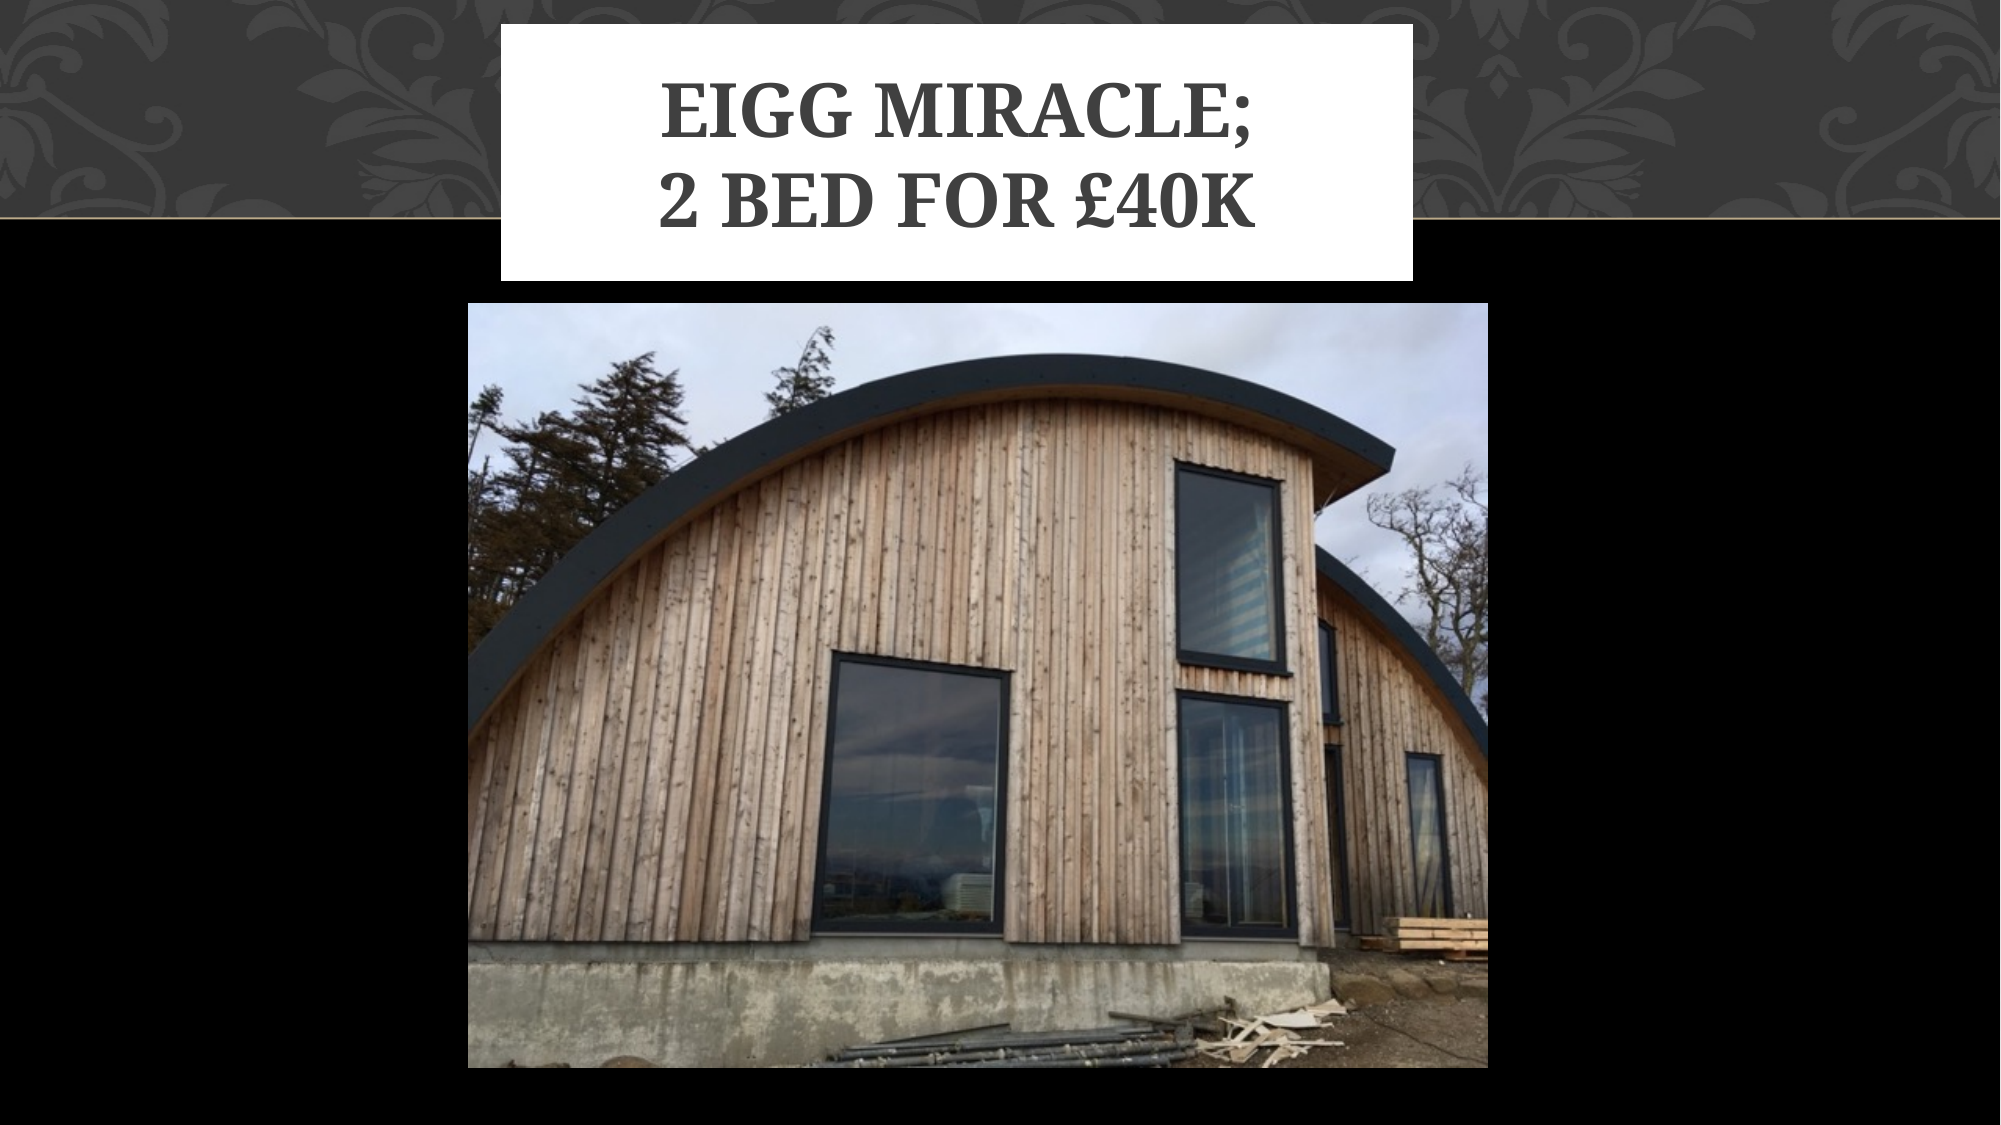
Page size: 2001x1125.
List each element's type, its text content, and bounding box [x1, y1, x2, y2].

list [206, 302, 1751, 1068]
title Eigg miracle; 2 bed for £40k [501, 24, 1413, 281]
